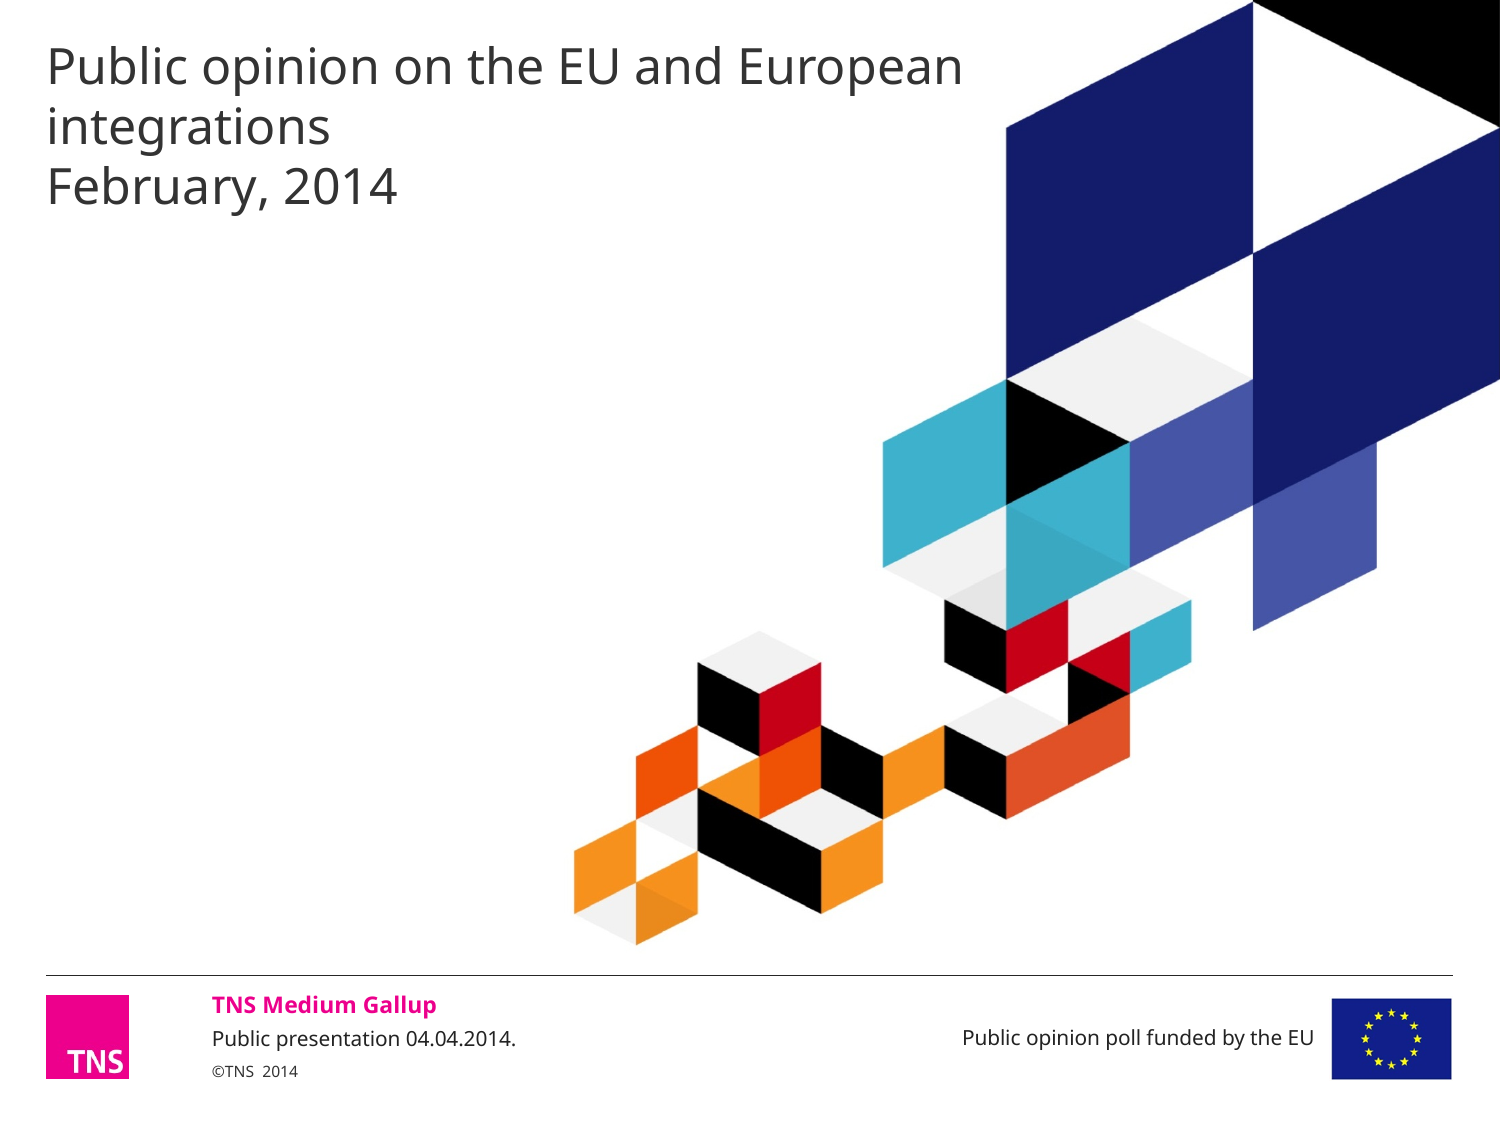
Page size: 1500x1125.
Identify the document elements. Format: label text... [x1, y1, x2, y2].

title Public opinion on the EU and European integrations February, 2014 [46, 0, 998, 211]
picture [46, 995, 129, 1079]
picture [1329, 996, 1453, 1081]
picture [450, 0, 1500, 966]
